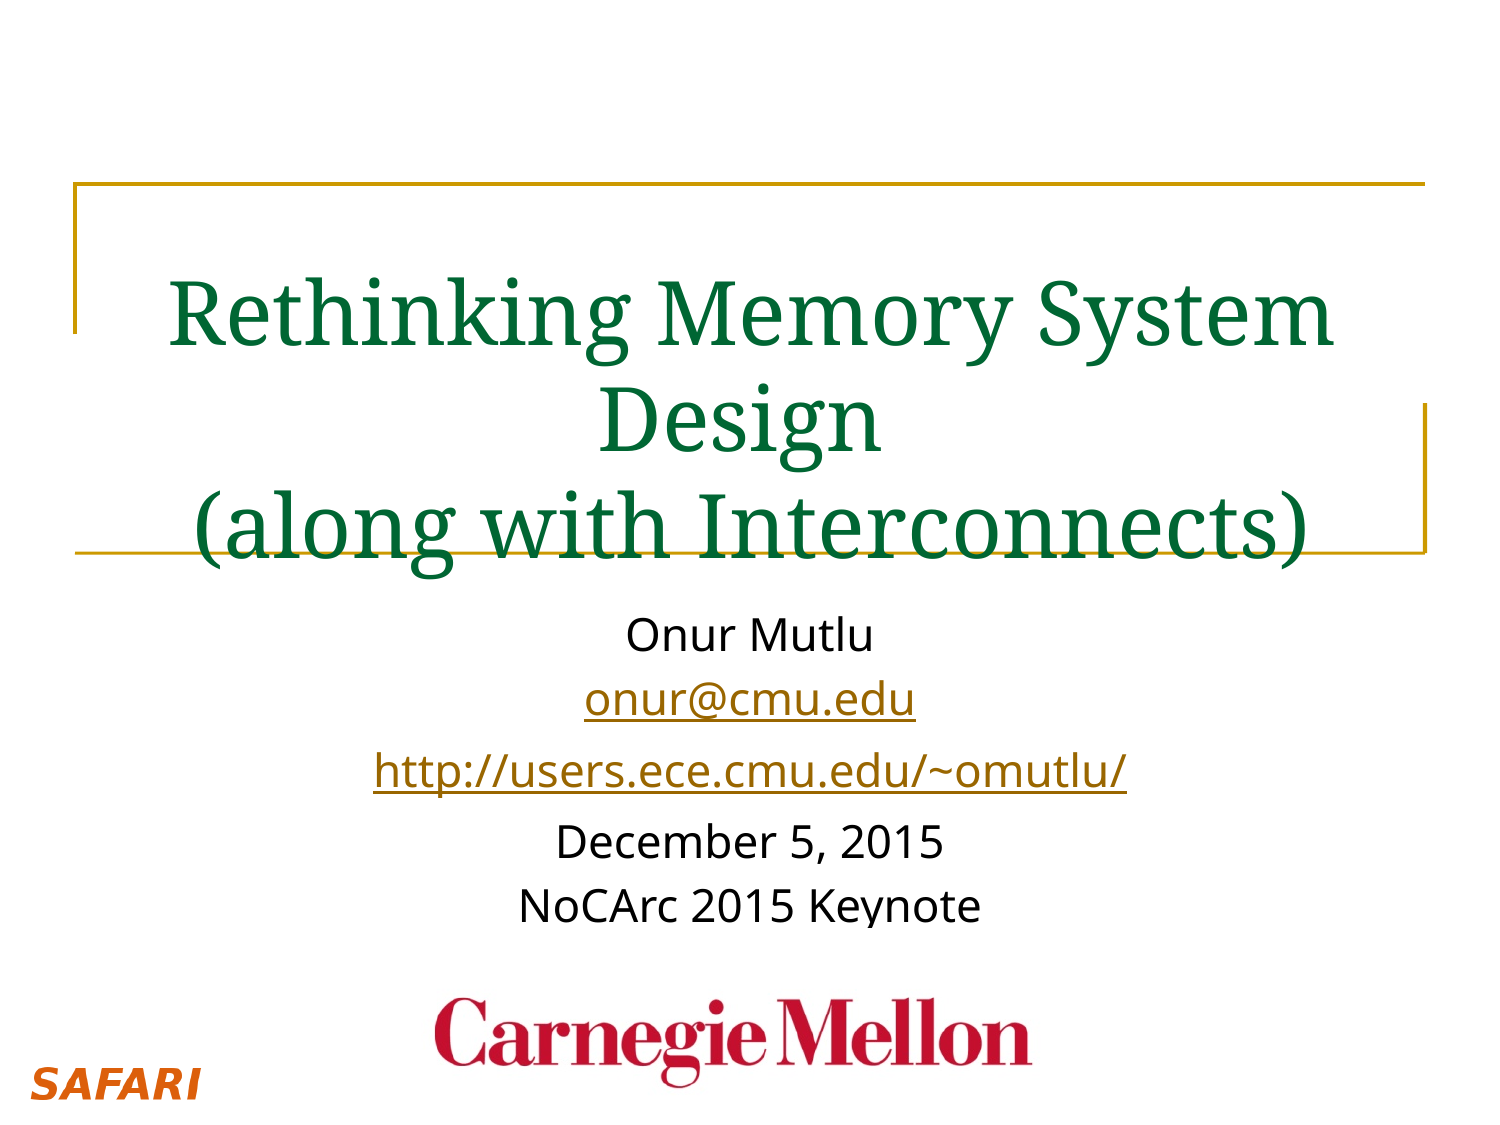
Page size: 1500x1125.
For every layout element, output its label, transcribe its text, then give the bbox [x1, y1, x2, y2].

title Rethinking Memory System Design (along with Interconnects) [64, 248, 1441, 587]
subtitle Onur Mutlu onur@cmu.edu http://users.ece.cmu.edu/~omutlu/ December 5, 2015 NoCArc 2015 Keynote [76, 597, 1424, 699]
picture [421, 928, 1044, 1125]
picture [29, 1058, 207, 1111]
